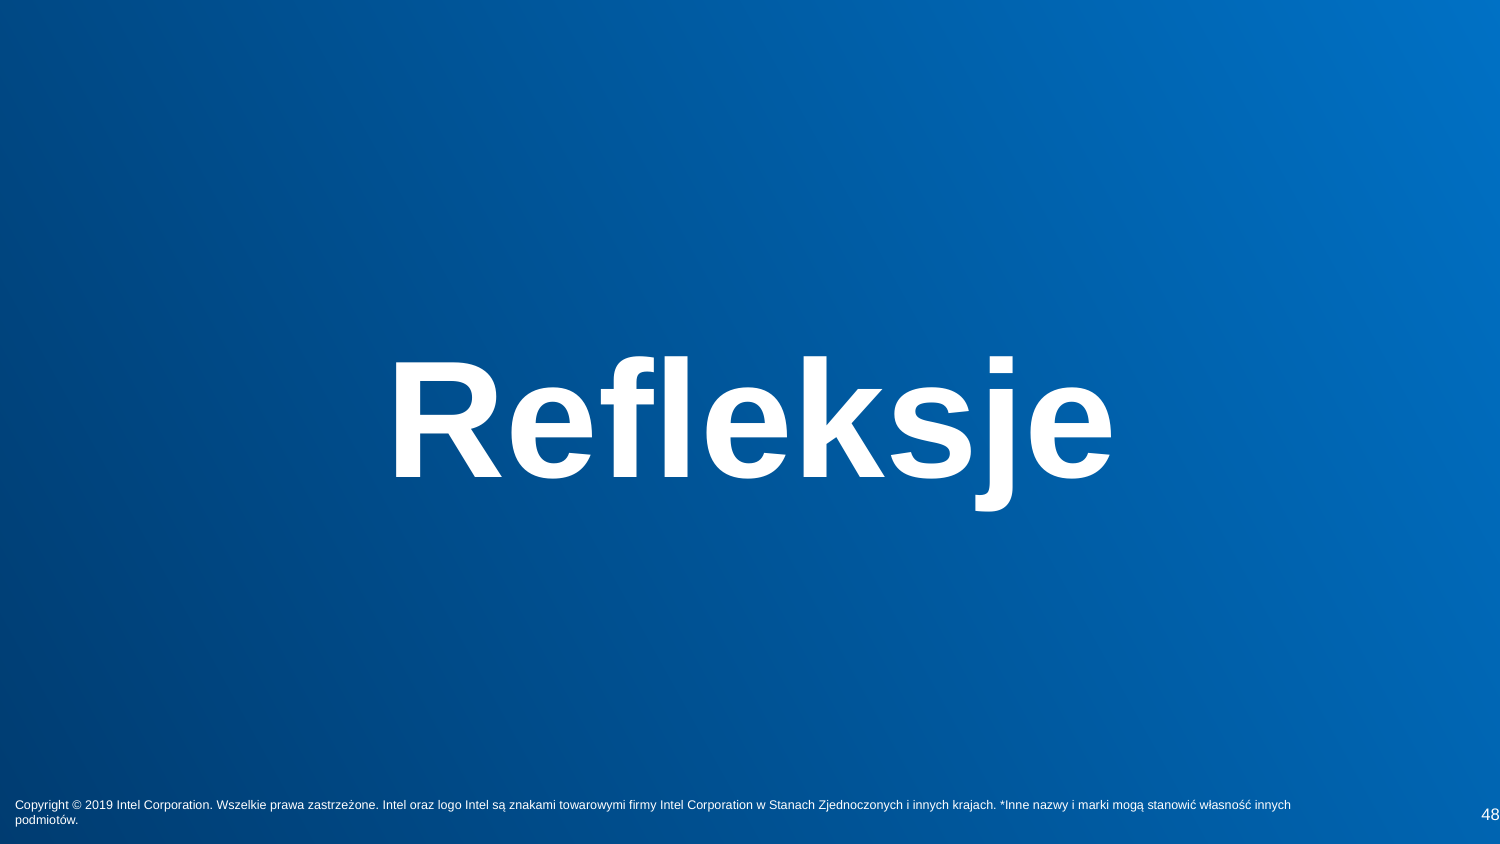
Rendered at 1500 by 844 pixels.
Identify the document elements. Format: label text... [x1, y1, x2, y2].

title Refleksje [3, 345, 1500, 514]
text_box Copyright © 2019 Intel Corporation. Wszelkie prawa zastrzeżone. Intel oraz logo Intel są znakami towarowymi firmy Intel Corporation w Stanach Zjednoczonych i innych krajach. *Inne nazwy i marki mogą stanowić własność innych podmiotów. [0, 789, 1330, 835]
slide_number 48 [1149, 791, 1500, 837]
